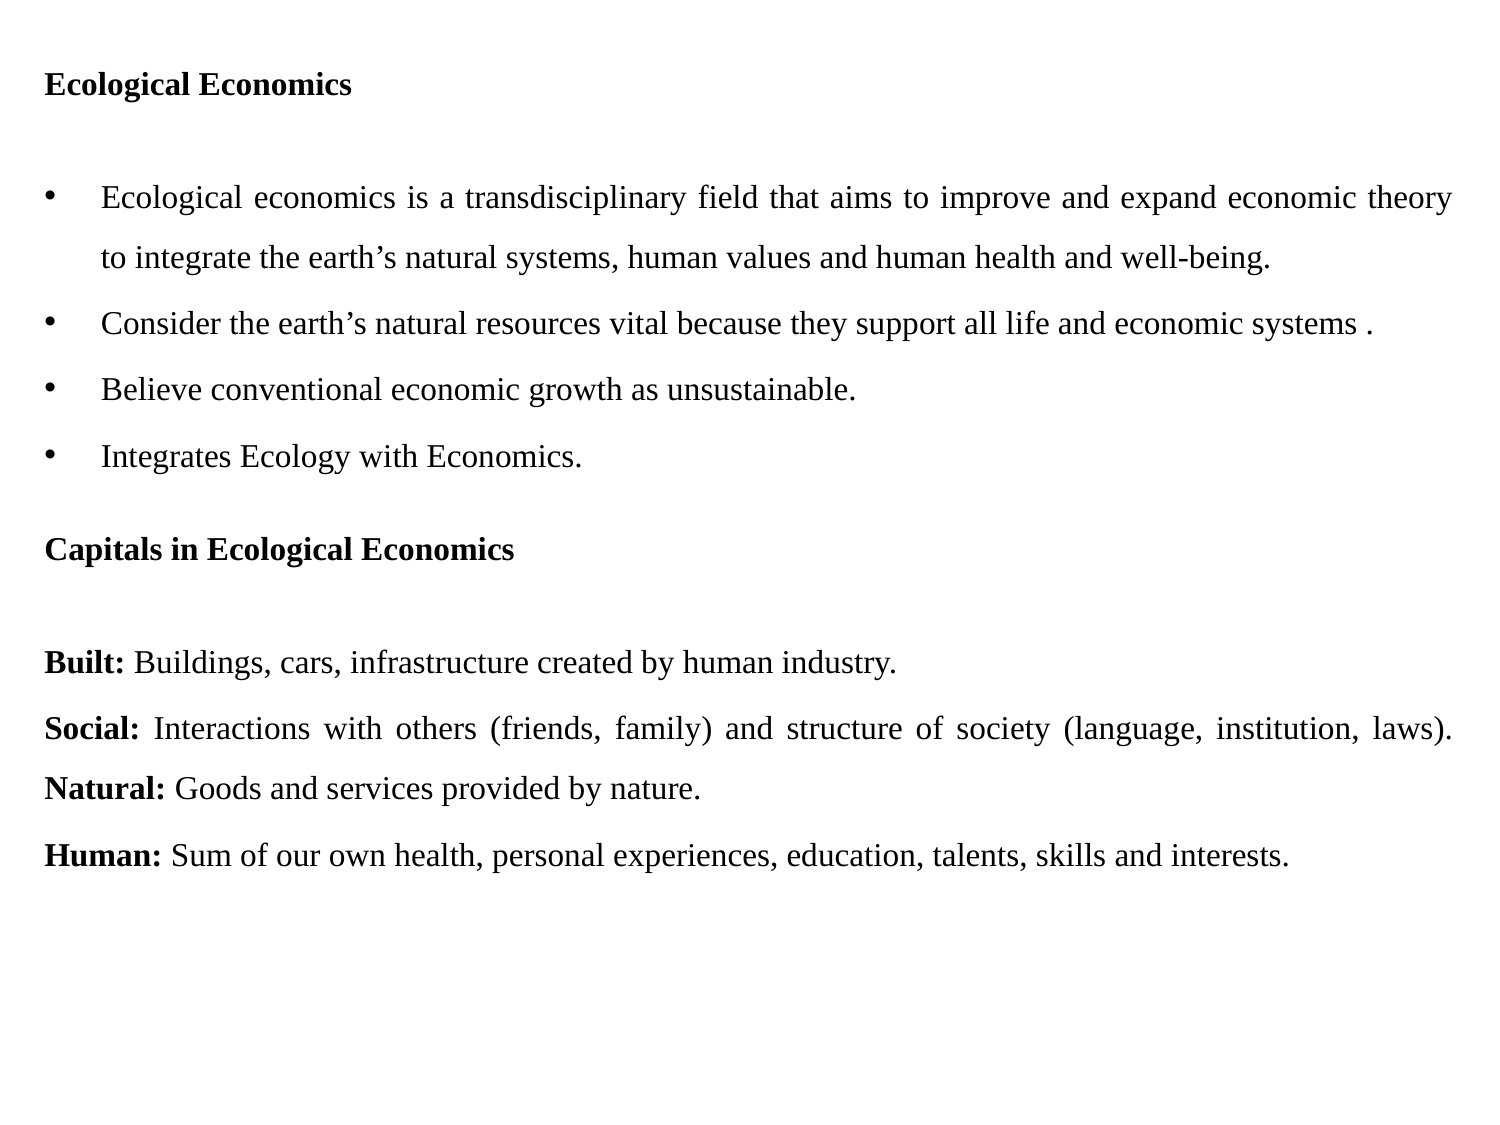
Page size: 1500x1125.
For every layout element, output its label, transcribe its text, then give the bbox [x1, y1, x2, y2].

list Ecological Economics Ecological economics is a transdisciplinary field that aims to improve and expand economic theory to integrate the earth’s natural systems, human values and human health and well-being. Consider the earth’s natural resources vital because they support all life and economic systems . Believe conventional economic growth as unsustainable. Integrates Ecology with Economics. Capitals in Ecological Economics Built: Buildings, cars, infrastructure created by human industry. Social: Interactions with others (friends, family) and structure of society (language, institution, laws). Natural: Goods and services provided by nature. Human: Sum of our own health, personal experiences, education, talents, skills and interests. [29, 54, 1471, 1083]
